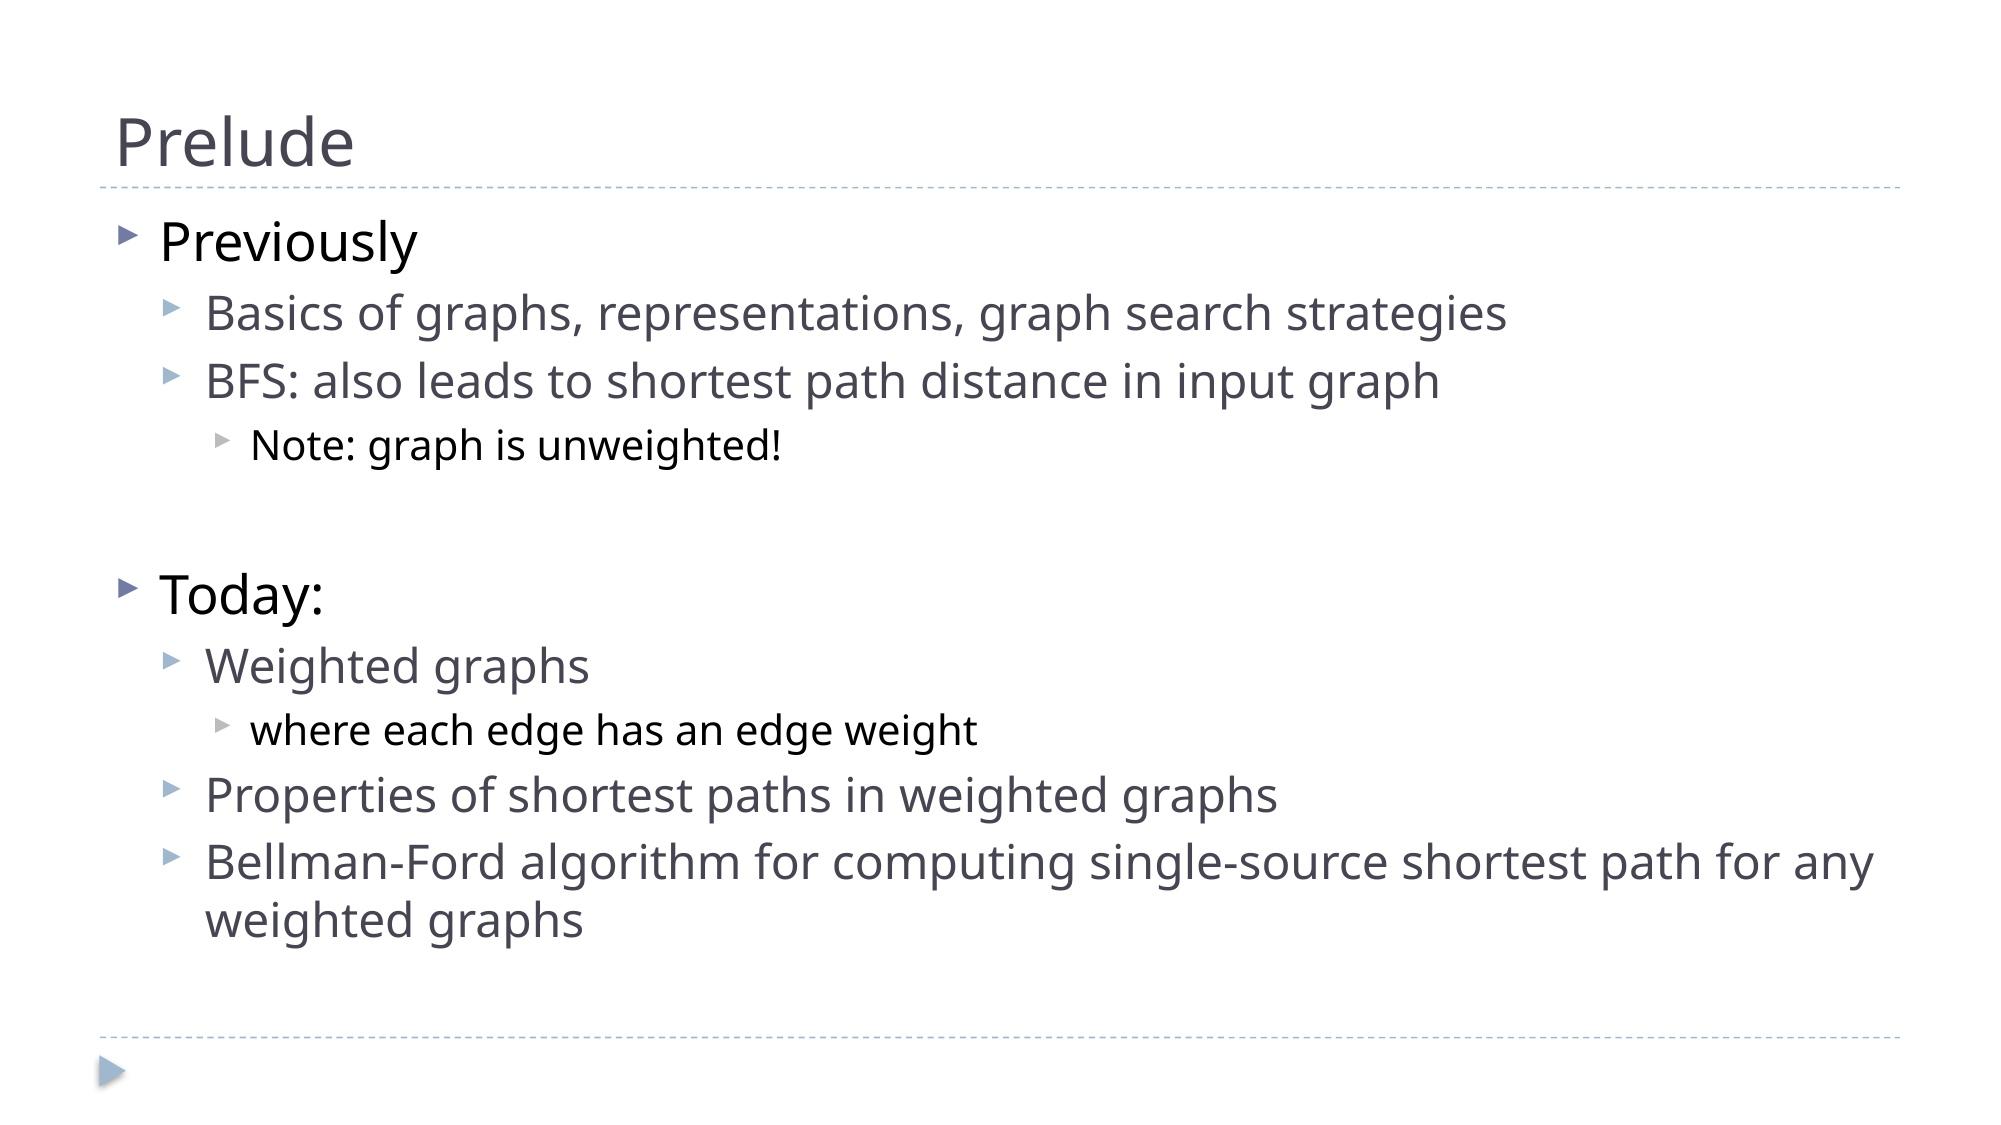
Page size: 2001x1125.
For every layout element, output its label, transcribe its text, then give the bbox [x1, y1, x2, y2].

list Previously Basics of graphs, representations, graph search strategies BFS: also leads to shortest path distance in input graph Note: graph is unweighted! Today: Weighted graphs where each edge has an edge weight Properties of shortest paths in weighted graphs Bellman-Ford algorithm for computing single-source shortest path for any weighted graphs [99, 199, 1901, 1011]
title Prelude [99, 24, 1901, 188]
